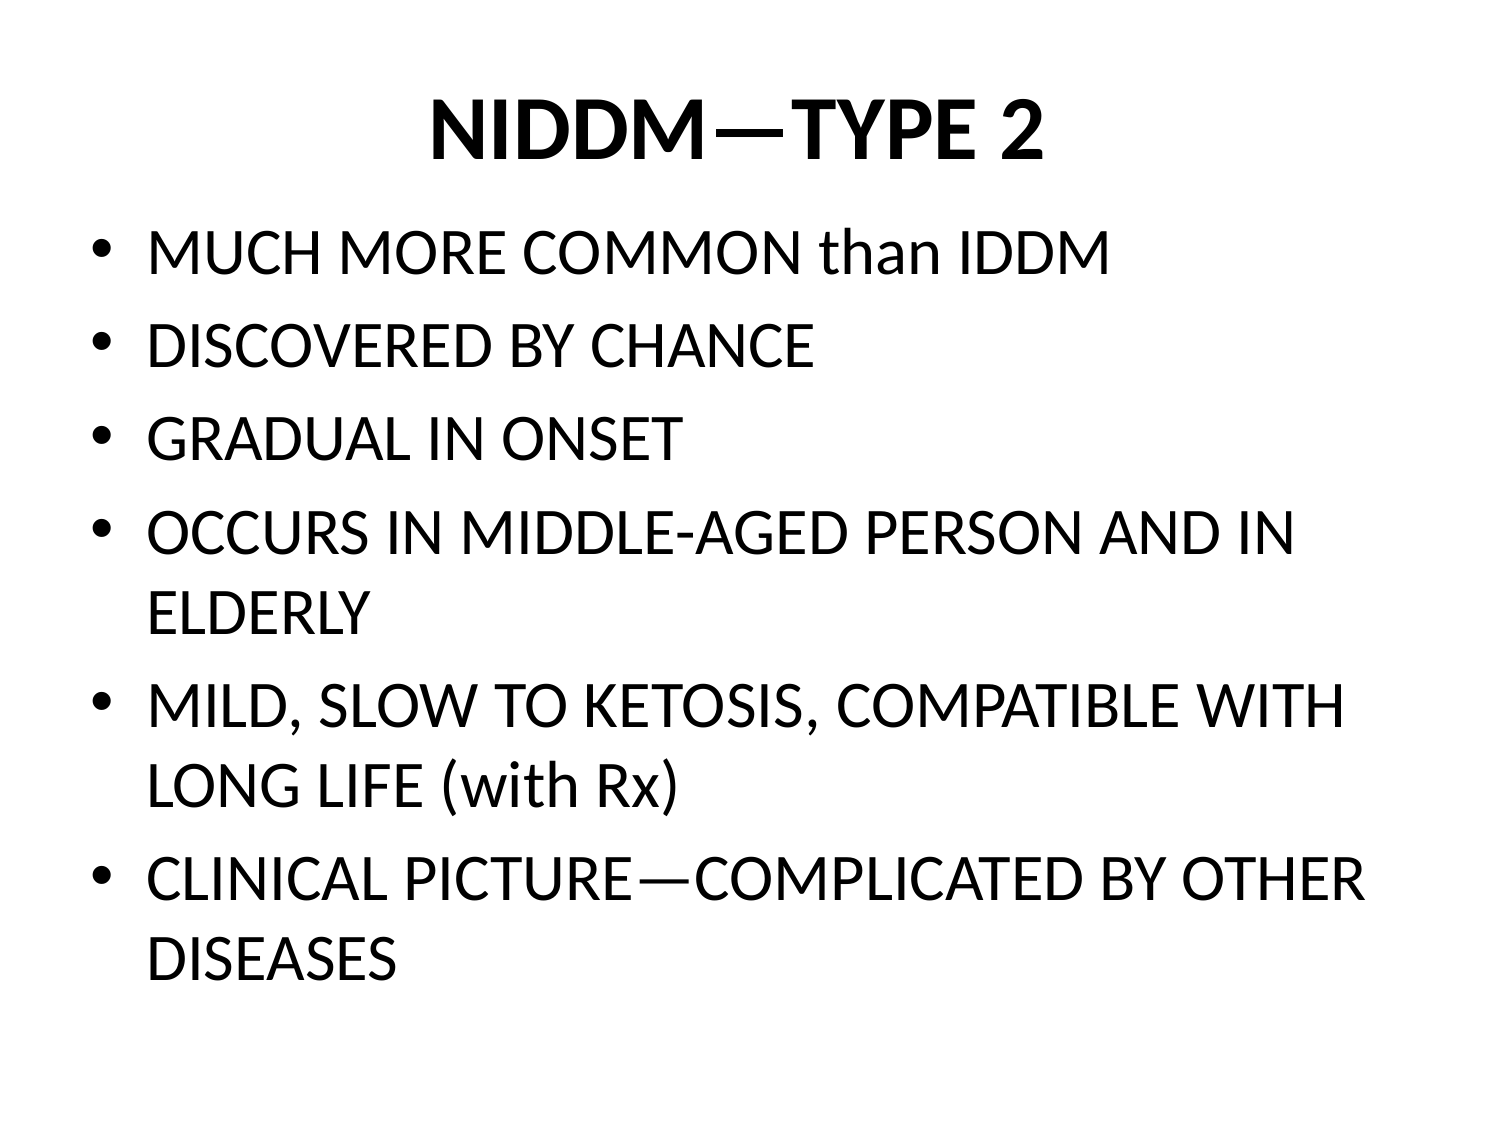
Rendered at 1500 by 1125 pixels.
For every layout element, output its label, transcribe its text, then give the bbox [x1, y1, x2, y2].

list MUCH MORE COMMON than IDDM DISCOVERED BY CHANCE GRADUAL IN ONSET OCCURS IN MIDDLE-AGED PERSON AND IN ELDERLY MILD, SLOW TO KETOSIS, COMPATIBLE WITH LONG LIFE (with Rx) CLINICAL PICTURE—COMPLICATED BY OTHER DISEASES [75, 200, 1425, 1050]
title NIDDM—TYPE 2 [62, 50, 1413, 196]
